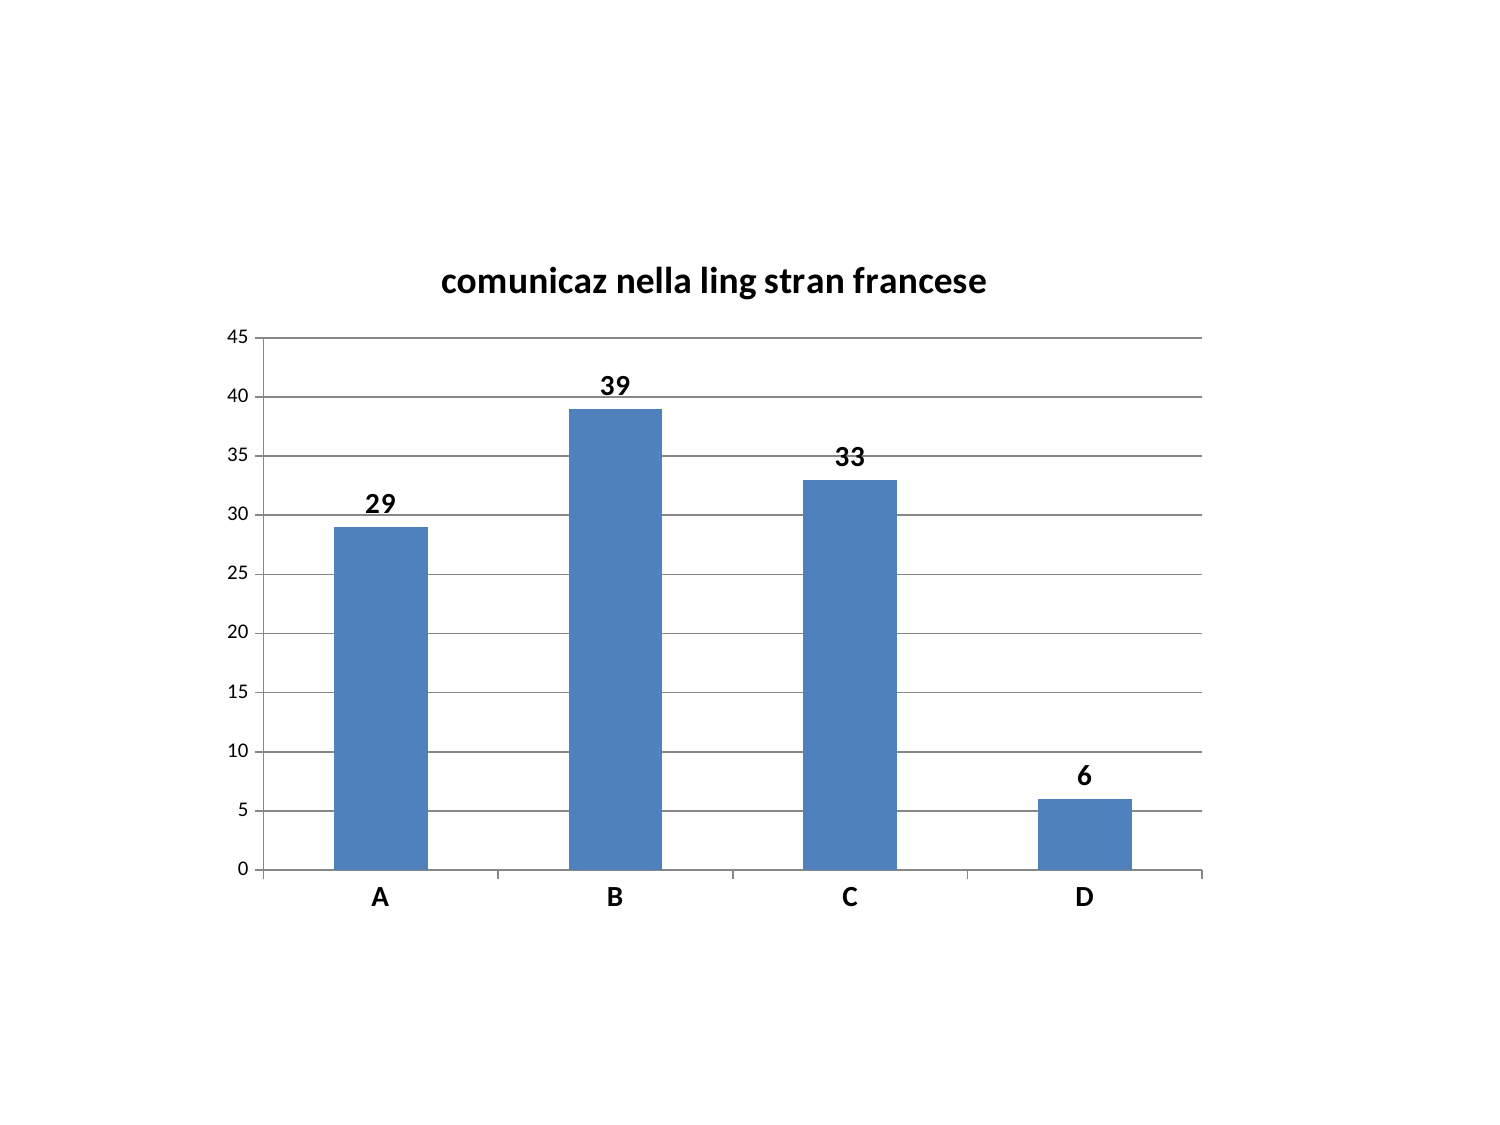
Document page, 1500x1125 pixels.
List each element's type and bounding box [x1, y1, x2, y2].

chart [206, 231, 1223, 929]
